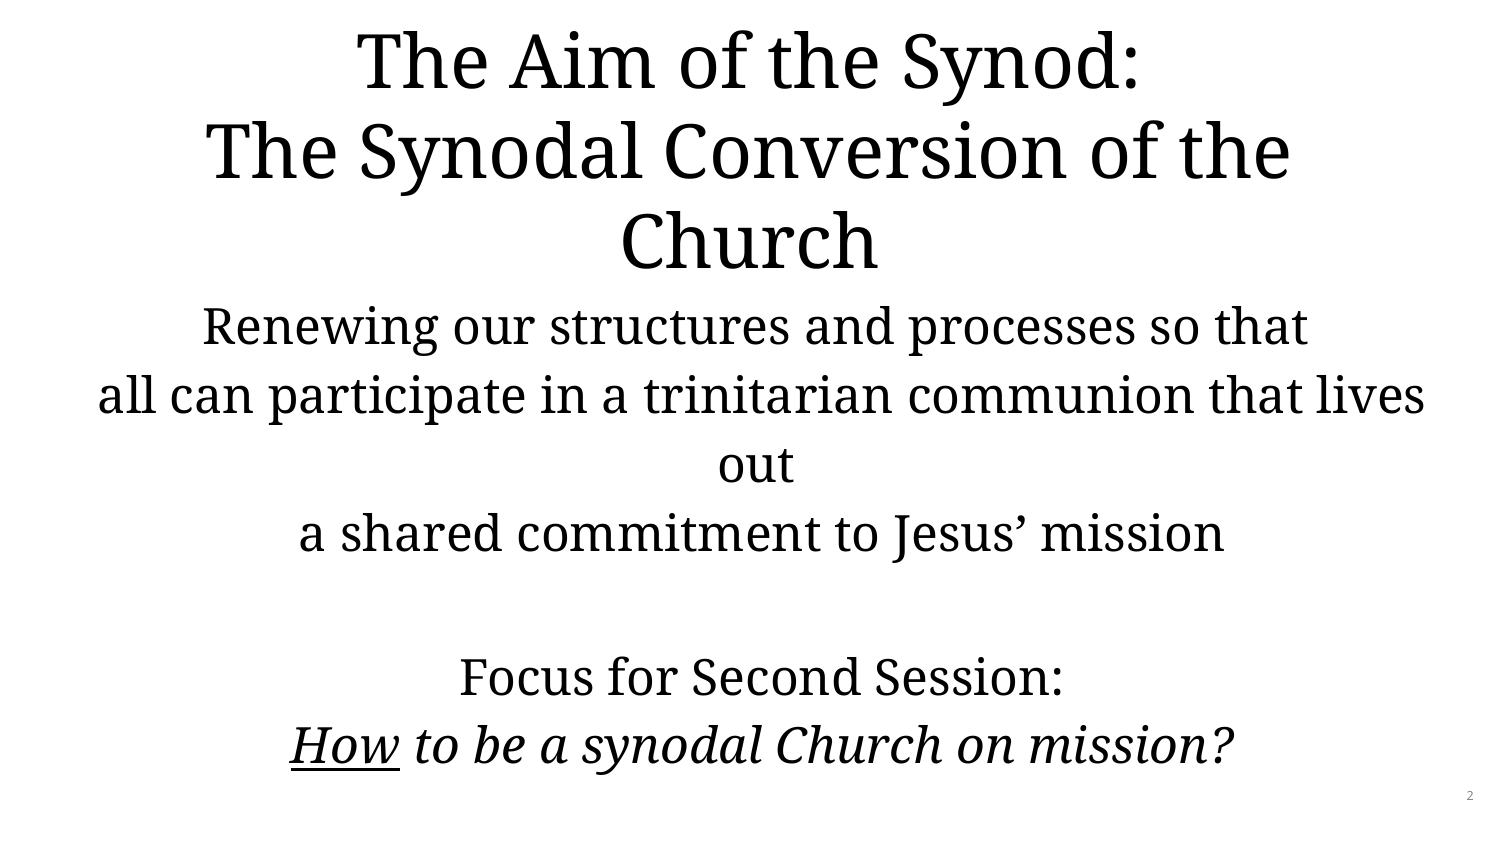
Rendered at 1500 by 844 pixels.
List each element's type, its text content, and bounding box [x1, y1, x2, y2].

list Renewing our structures and processes so that all can participate in a trinitarian communion that lives out a shared commitment to Jesus’ mission Focus for Second Session: How to be a synodal Church on mission? [50, 260, 1450, 800]
title The Aim of the Synod: The Synodal Conversion of the Church [50, 72, 1450, 224]
slide_number 2 [1442, 773, 1490, 820]
